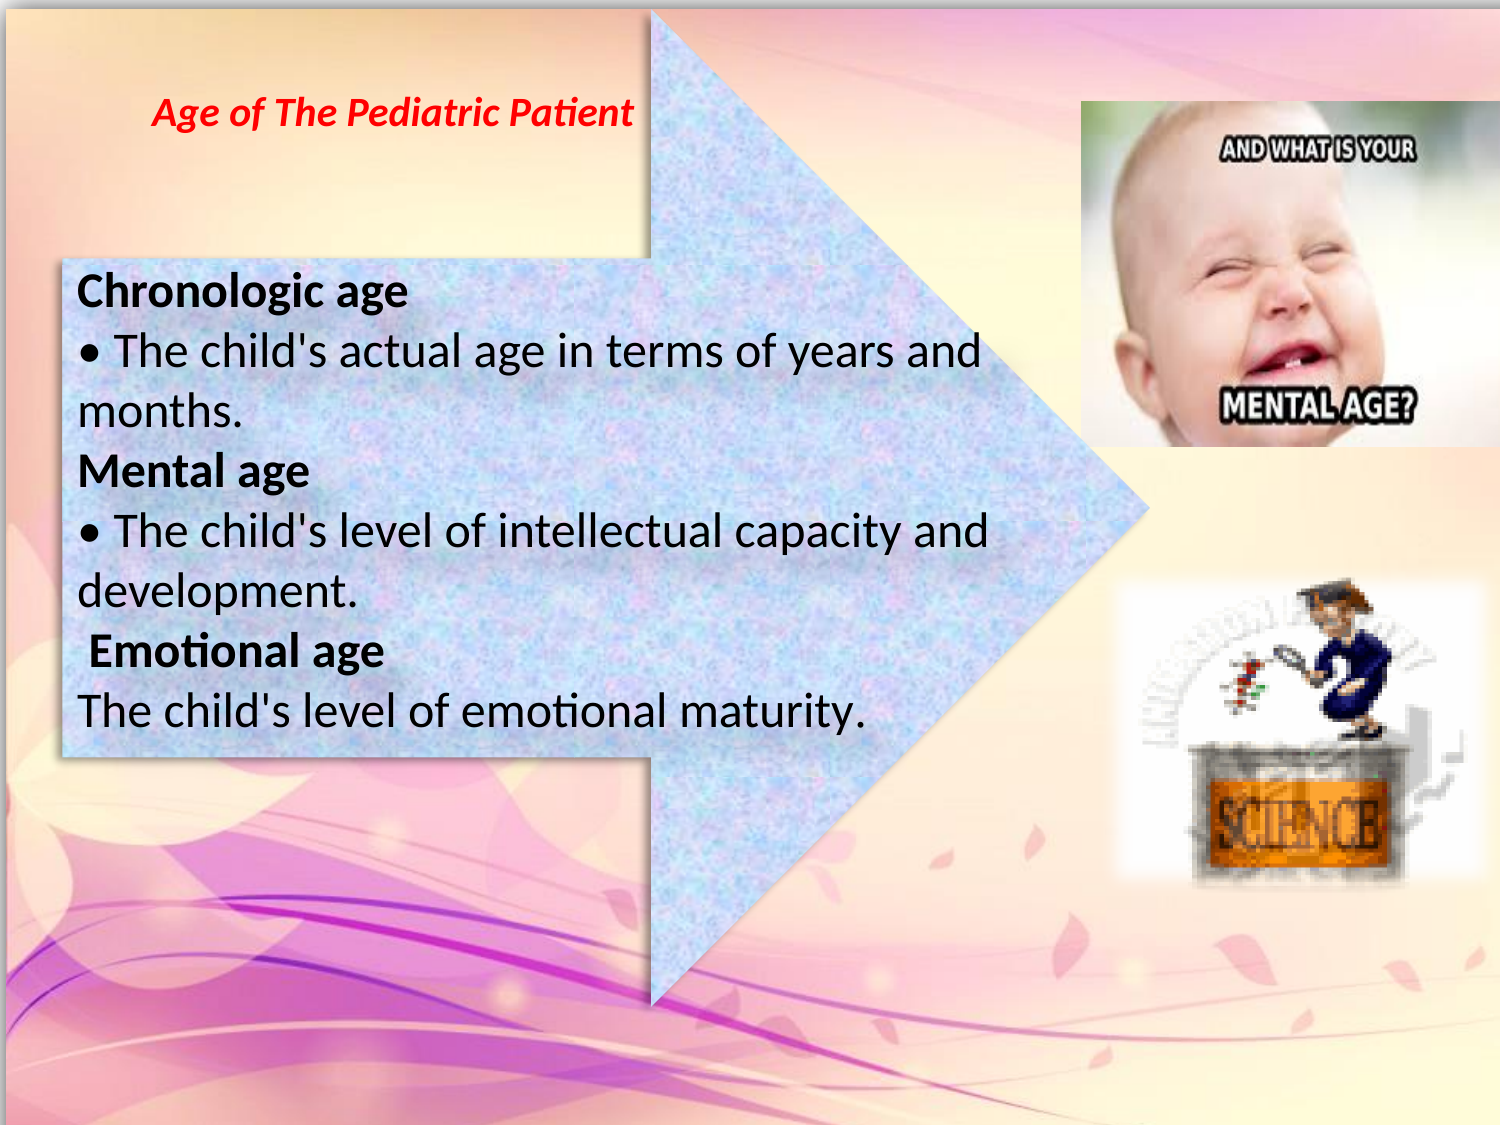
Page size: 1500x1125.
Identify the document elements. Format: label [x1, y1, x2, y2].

picture [5, 8, 1500, 1125]
text_box [50, 1, 101, 7]
text_box [25, 0, 76, 7]
